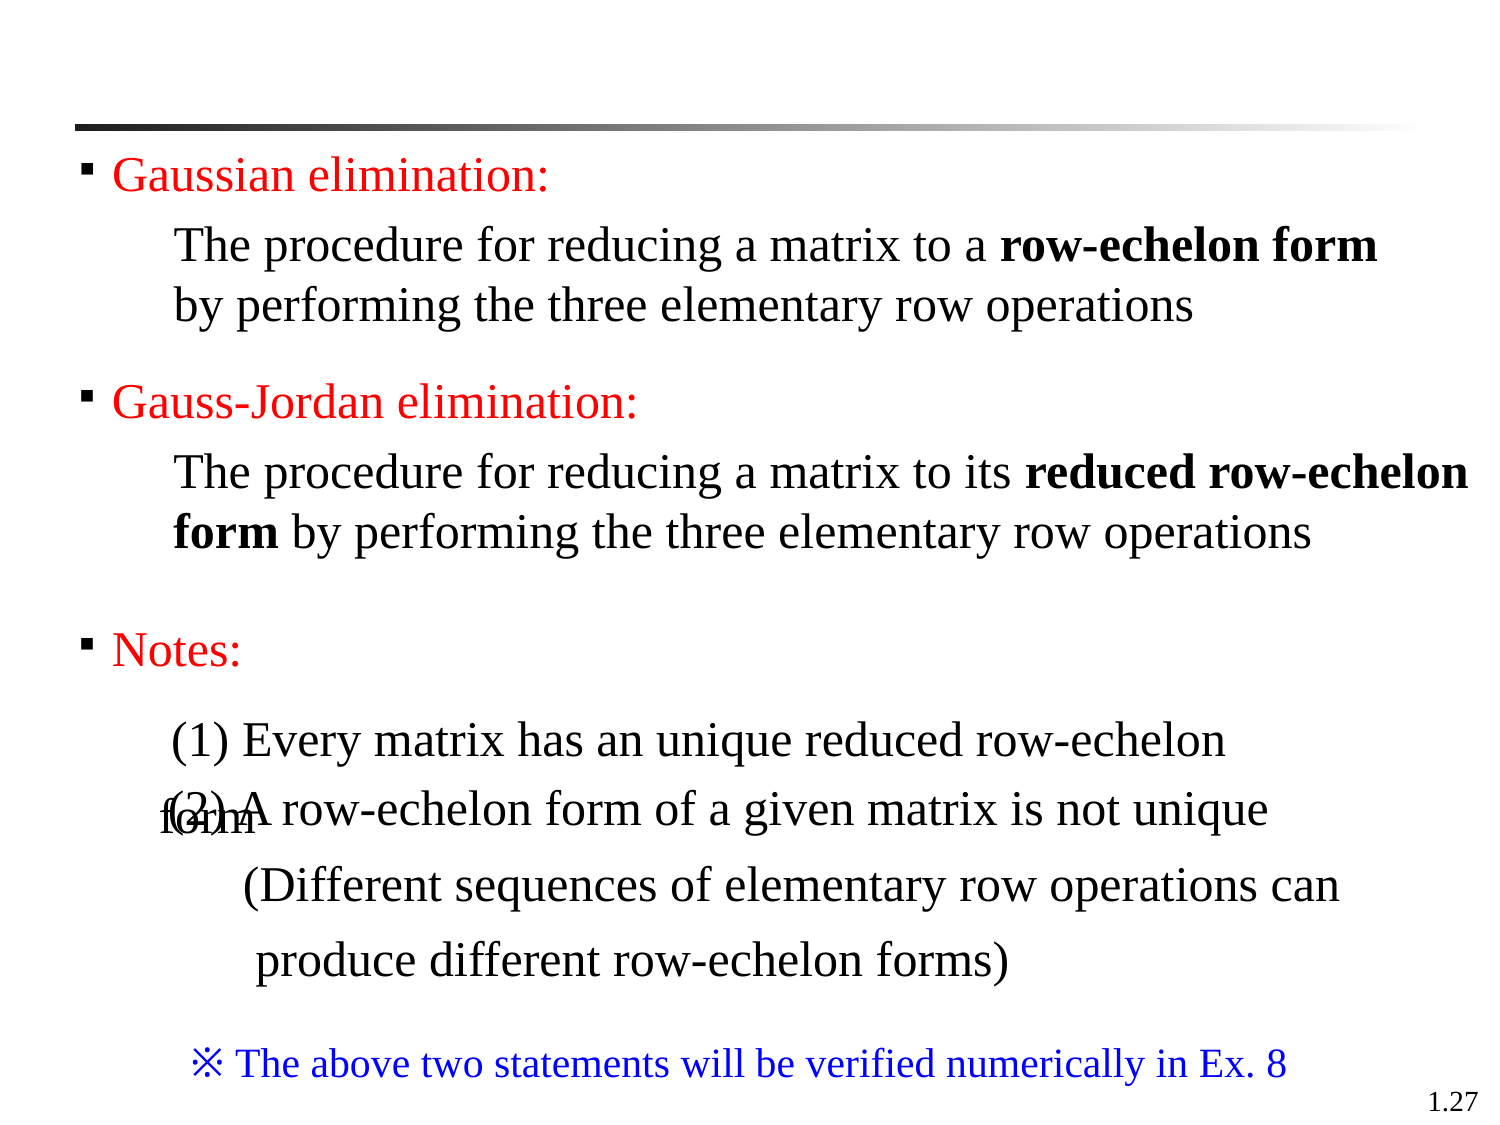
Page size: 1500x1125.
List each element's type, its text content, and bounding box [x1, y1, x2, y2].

text_box (1) Every matrix has an unique reduced row-echelon form [50, 680, 1350, 781]
text_box ※ The above two statements will be verified numerically in Ex. 8 [175, 1023, 1313, 1094]
text_box (2) A row-echelon form of a given matrix is not unique (Different sequences of elementary row operations can produce different row-echelon forms) [59, 761, 1360, 1008]
text_box Notes: [64, 609, 1365, 698]
text_box Gauss-Jordan elimination: The procedure for reducing a matrix to its reduced row-echelon form by performing the three elementary row operations [64, 361, 1500, 598]
list Gaussian elimination: The procedure for reducing a matrix to a row-echelon form by performing the three elementary row operations [64, 134, 1412, 327]
slide_number 1.27 [1406, 1066, 1500, 1125]
